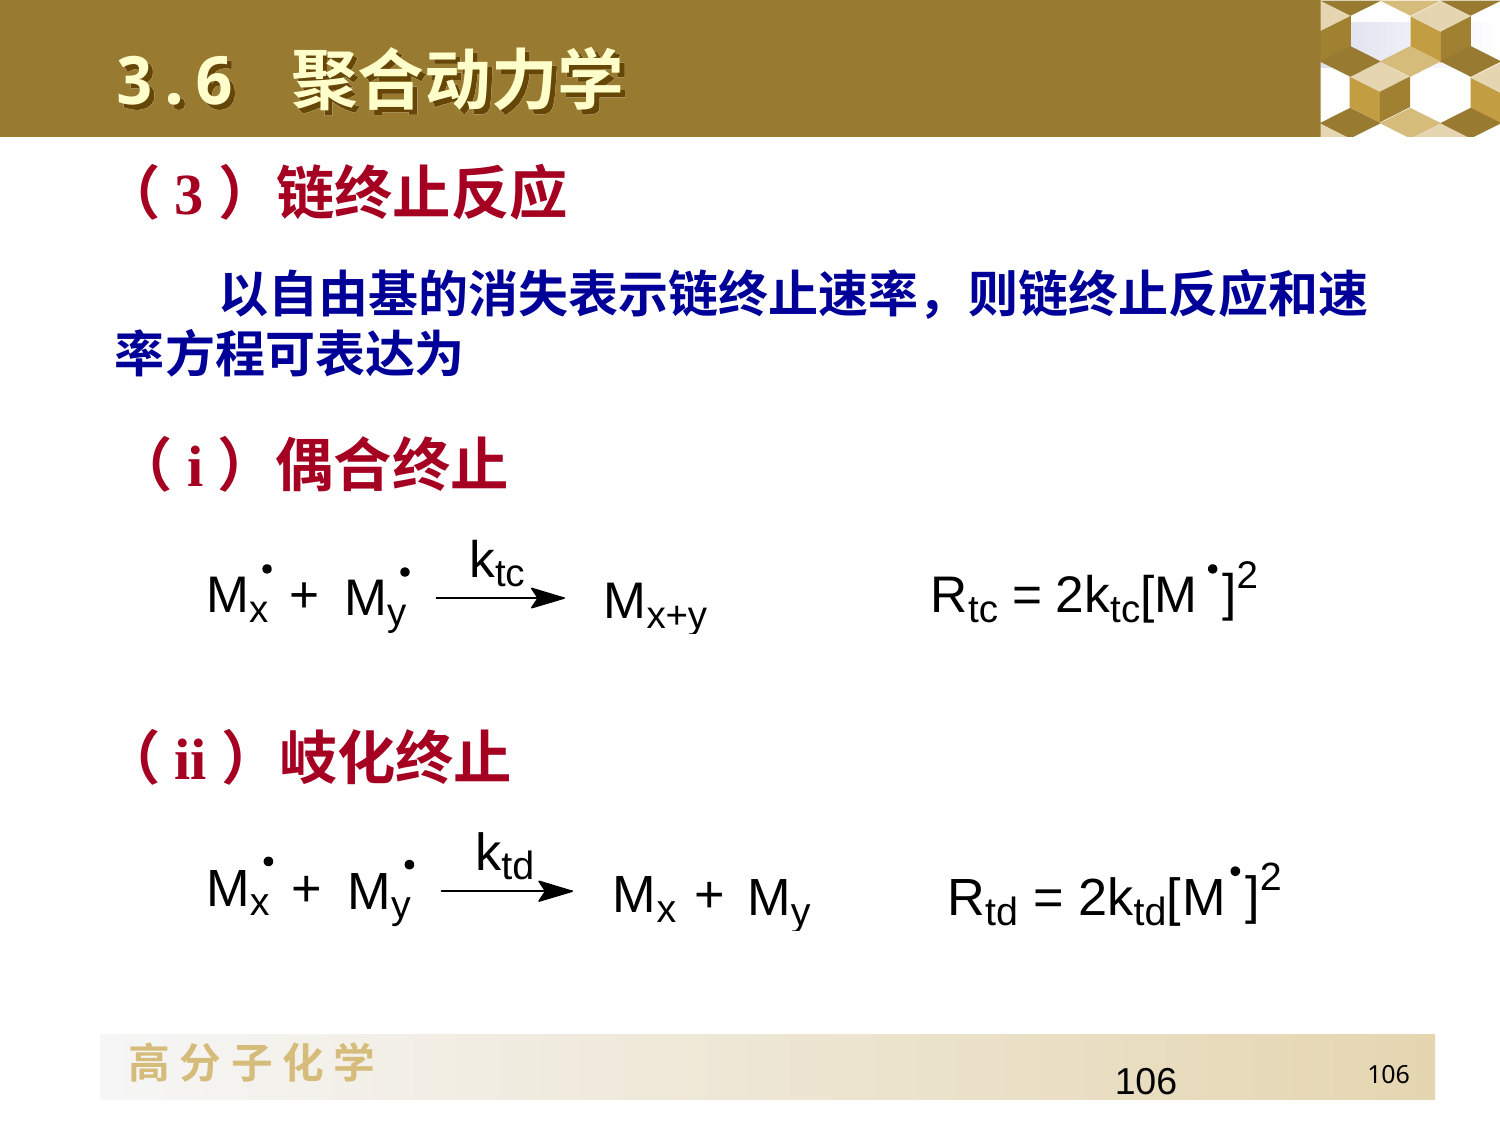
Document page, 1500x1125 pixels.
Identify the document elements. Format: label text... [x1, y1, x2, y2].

text_box （i）偶合终止 [100, 420, 567, 506]
text_box （ii）岐化终止 [87, 713, 527, 799]
slide_number 106 [1074, 1024, 1426, 1101]
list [206, 822, 1282, 931]
text_box 3.6 聚合动力学 [100, 30, 918, 126]
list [206, 530, 1258, 634]
text_box （3）链终止反应 [87, 148, 583, 234]
text_box 以自由基的消失表示链终止速率，则链终止反应和速率方程可表达为 [100, 255, 1400, 391]
